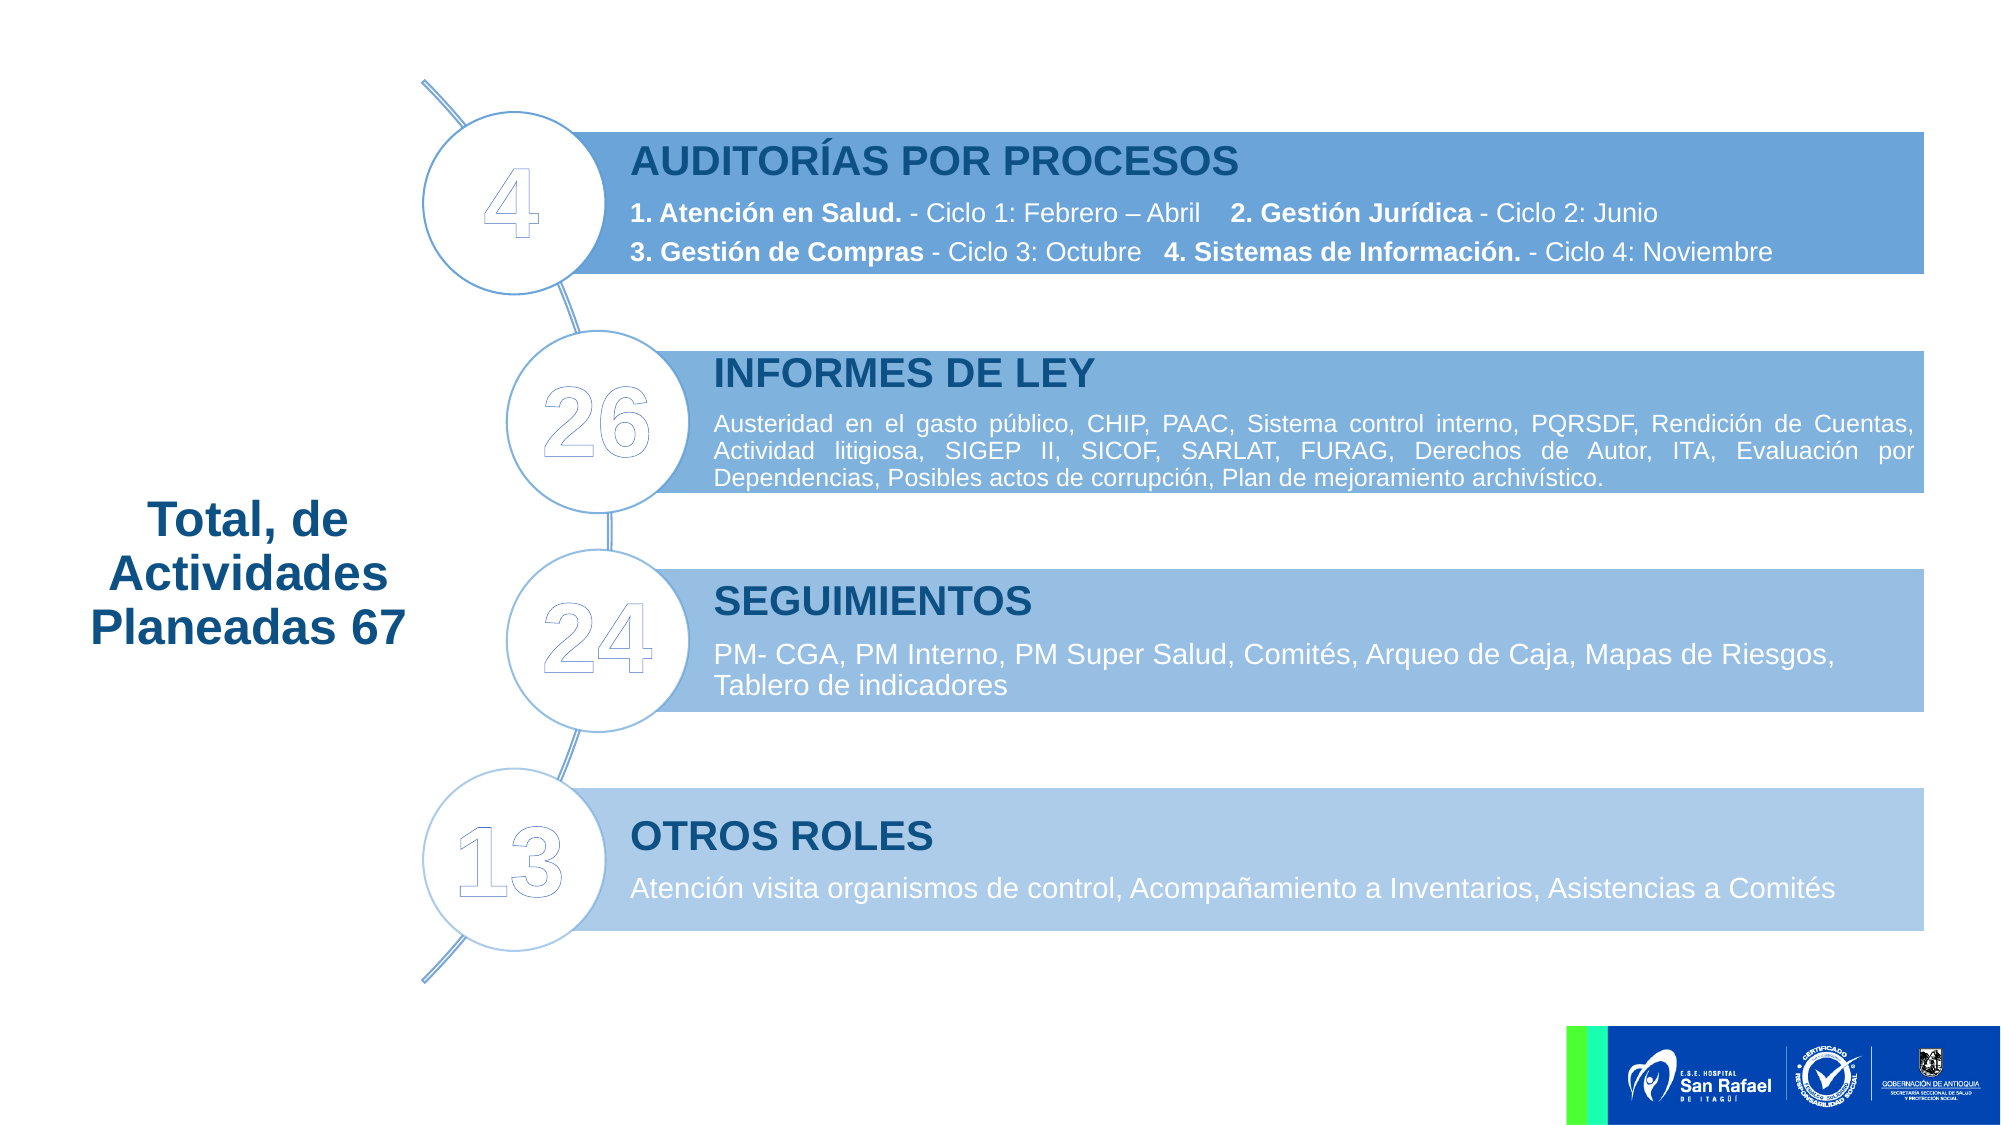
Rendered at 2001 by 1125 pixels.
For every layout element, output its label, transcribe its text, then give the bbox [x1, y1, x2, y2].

picture [0, 0, 2001, 1125]
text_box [407, 57, 1939, 1006]
text_box Total, de Actividades Planeadas 67 [35, 451, 407, 692]
